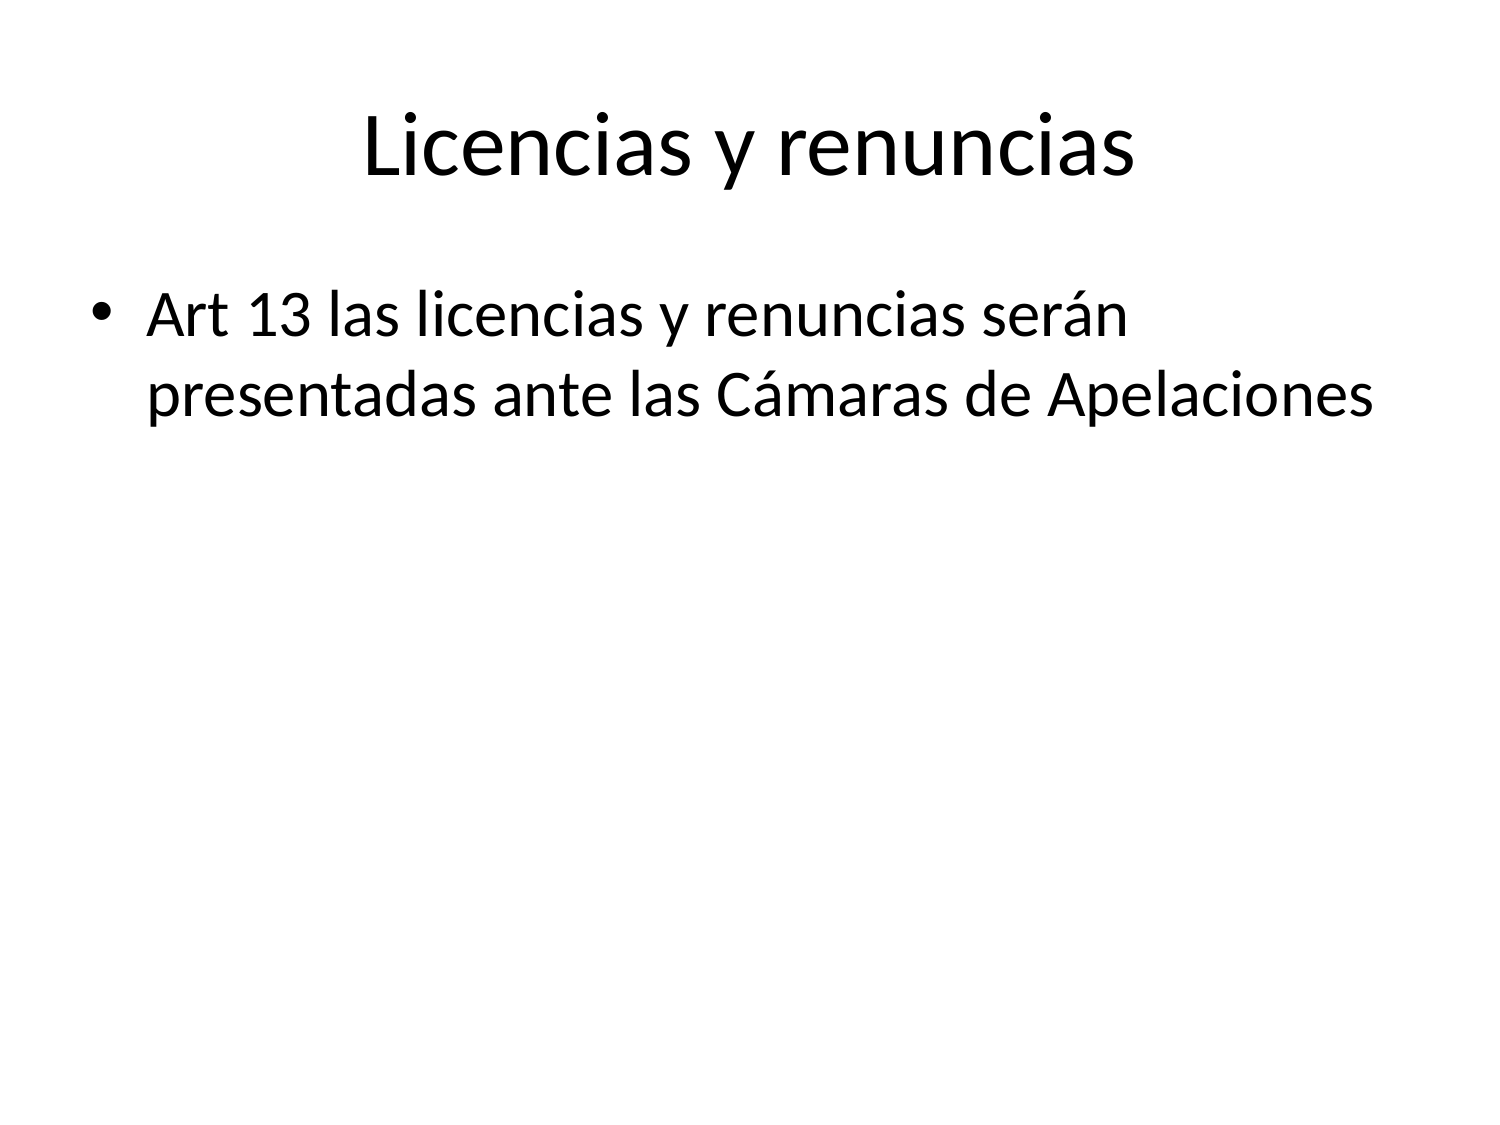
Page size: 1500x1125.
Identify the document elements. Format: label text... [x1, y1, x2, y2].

list Art 13 las licencias y renuncias serán presentadas ante las Cámaras de Apelaciones [75, 262, 1425, 1005]
title Licencias y renuncias [75, 45, 1425, 233]
